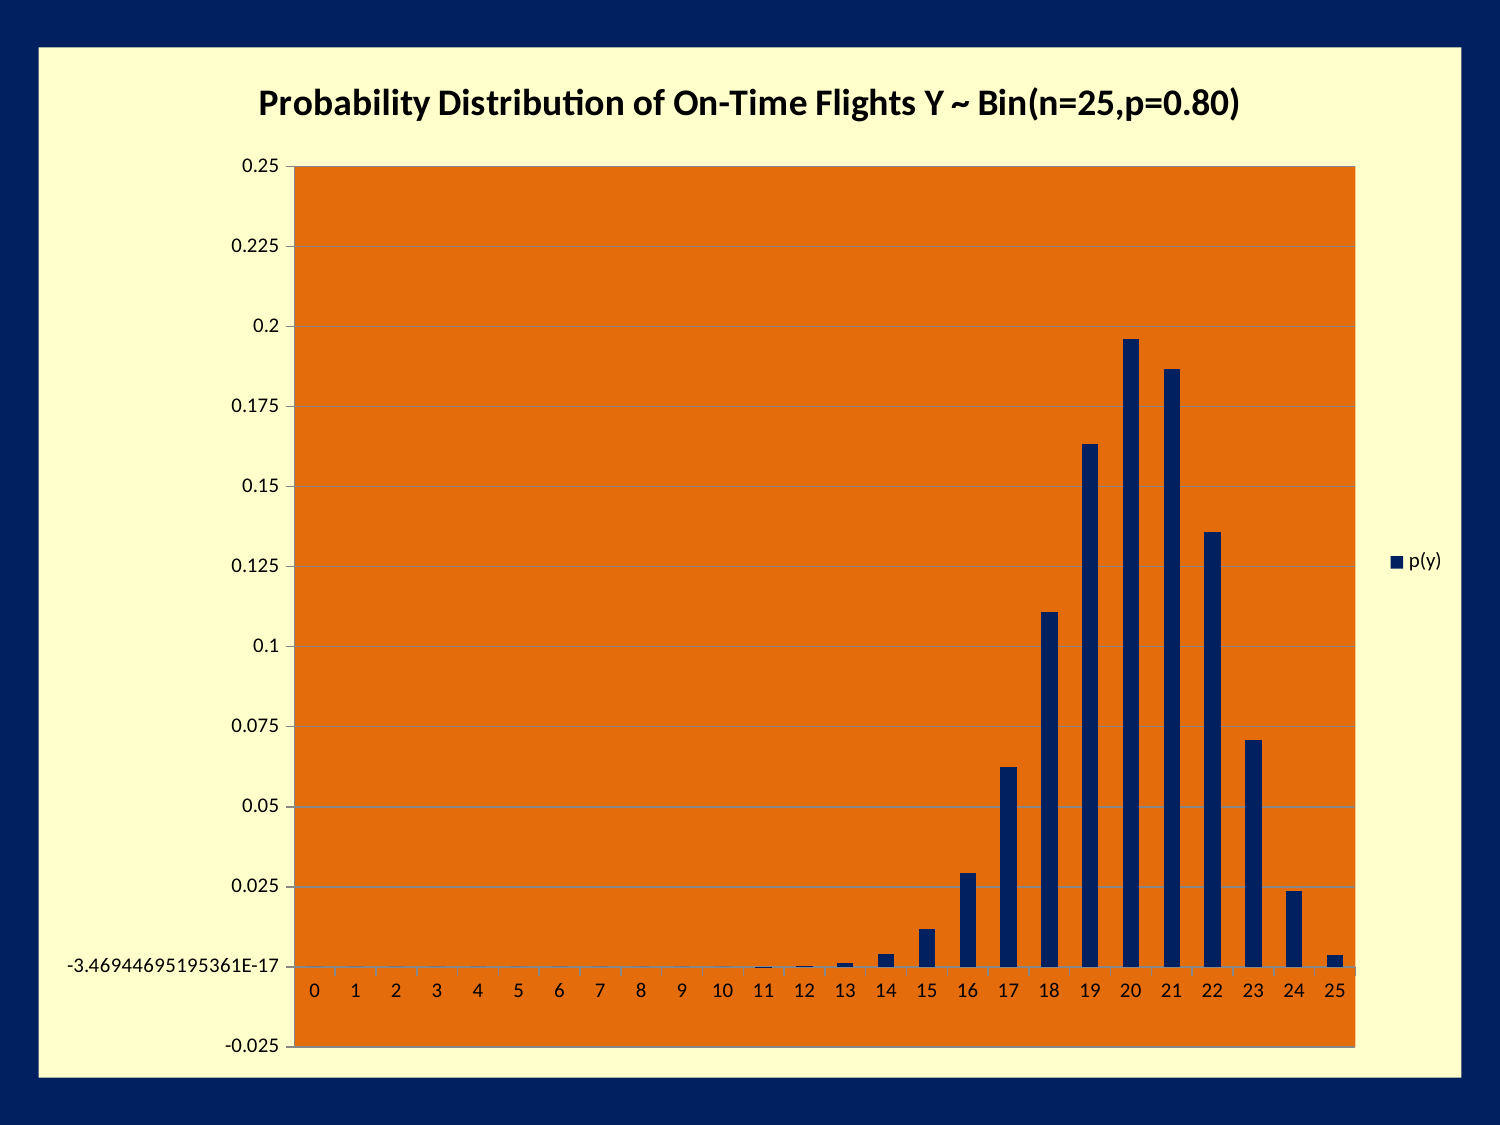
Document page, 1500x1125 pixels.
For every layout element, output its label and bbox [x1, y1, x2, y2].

chart [38, 46, 1462, 1078]
